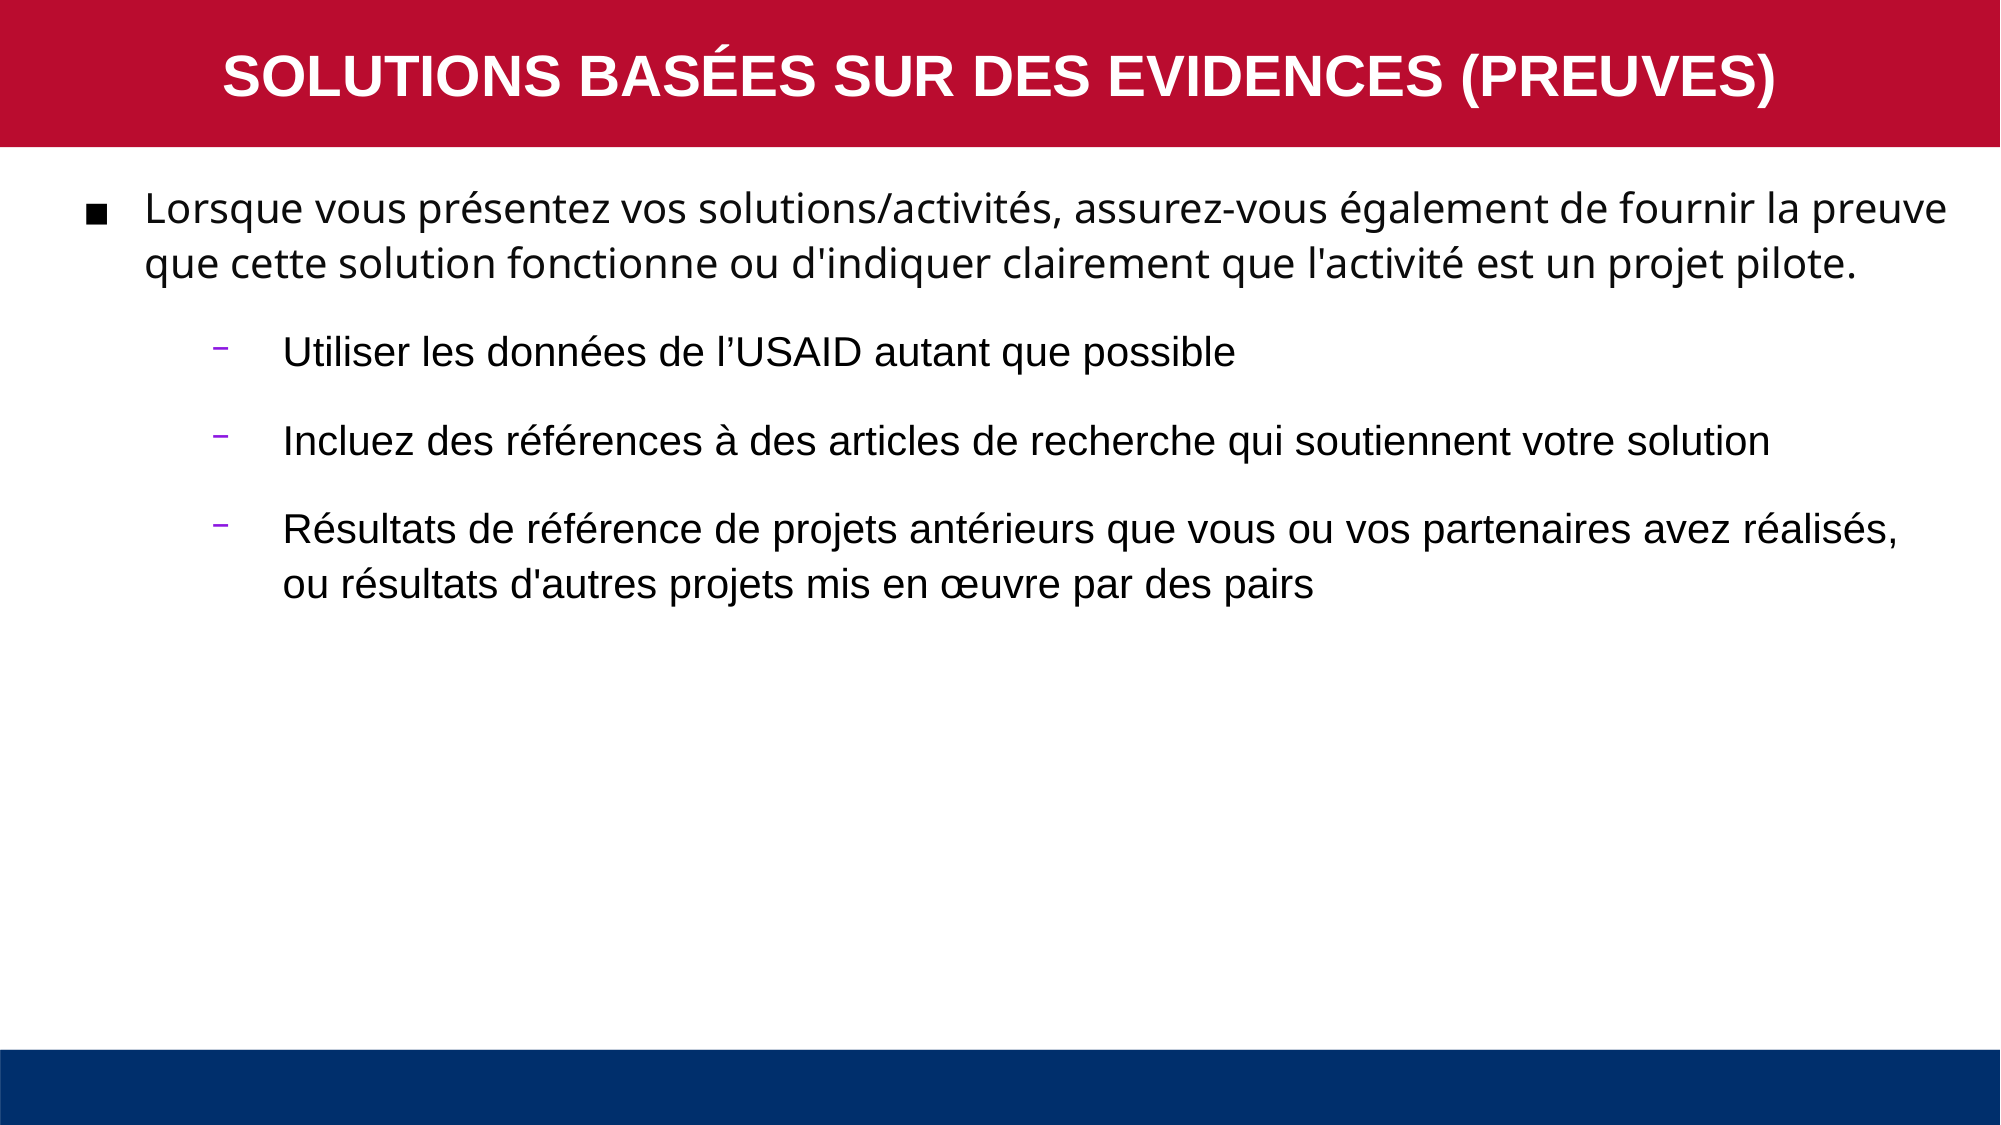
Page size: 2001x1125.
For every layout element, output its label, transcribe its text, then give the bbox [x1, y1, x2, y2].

list Lorsque vous présentez vos solutions/activités, assurez-vous également de fournir la preuve que cette solution fonctionne ou d'indiquer clairement que l'activité est un projet pilote. Utiliser les données de l’USAID autant que possible Incluez des références à des articles de recherche qui soutiennent votre solution Résultats de référence de projets antérieurs que vous ou vos partenaires avez réalisés, ou résultats d'autres projets mis en œuvre par des pairs [67, 161, 1967, 1052]
text_box SOLUTIONS BASÉES SUR DES EVIDENCES (PREUVES) [0, 0, 2000, 148]
